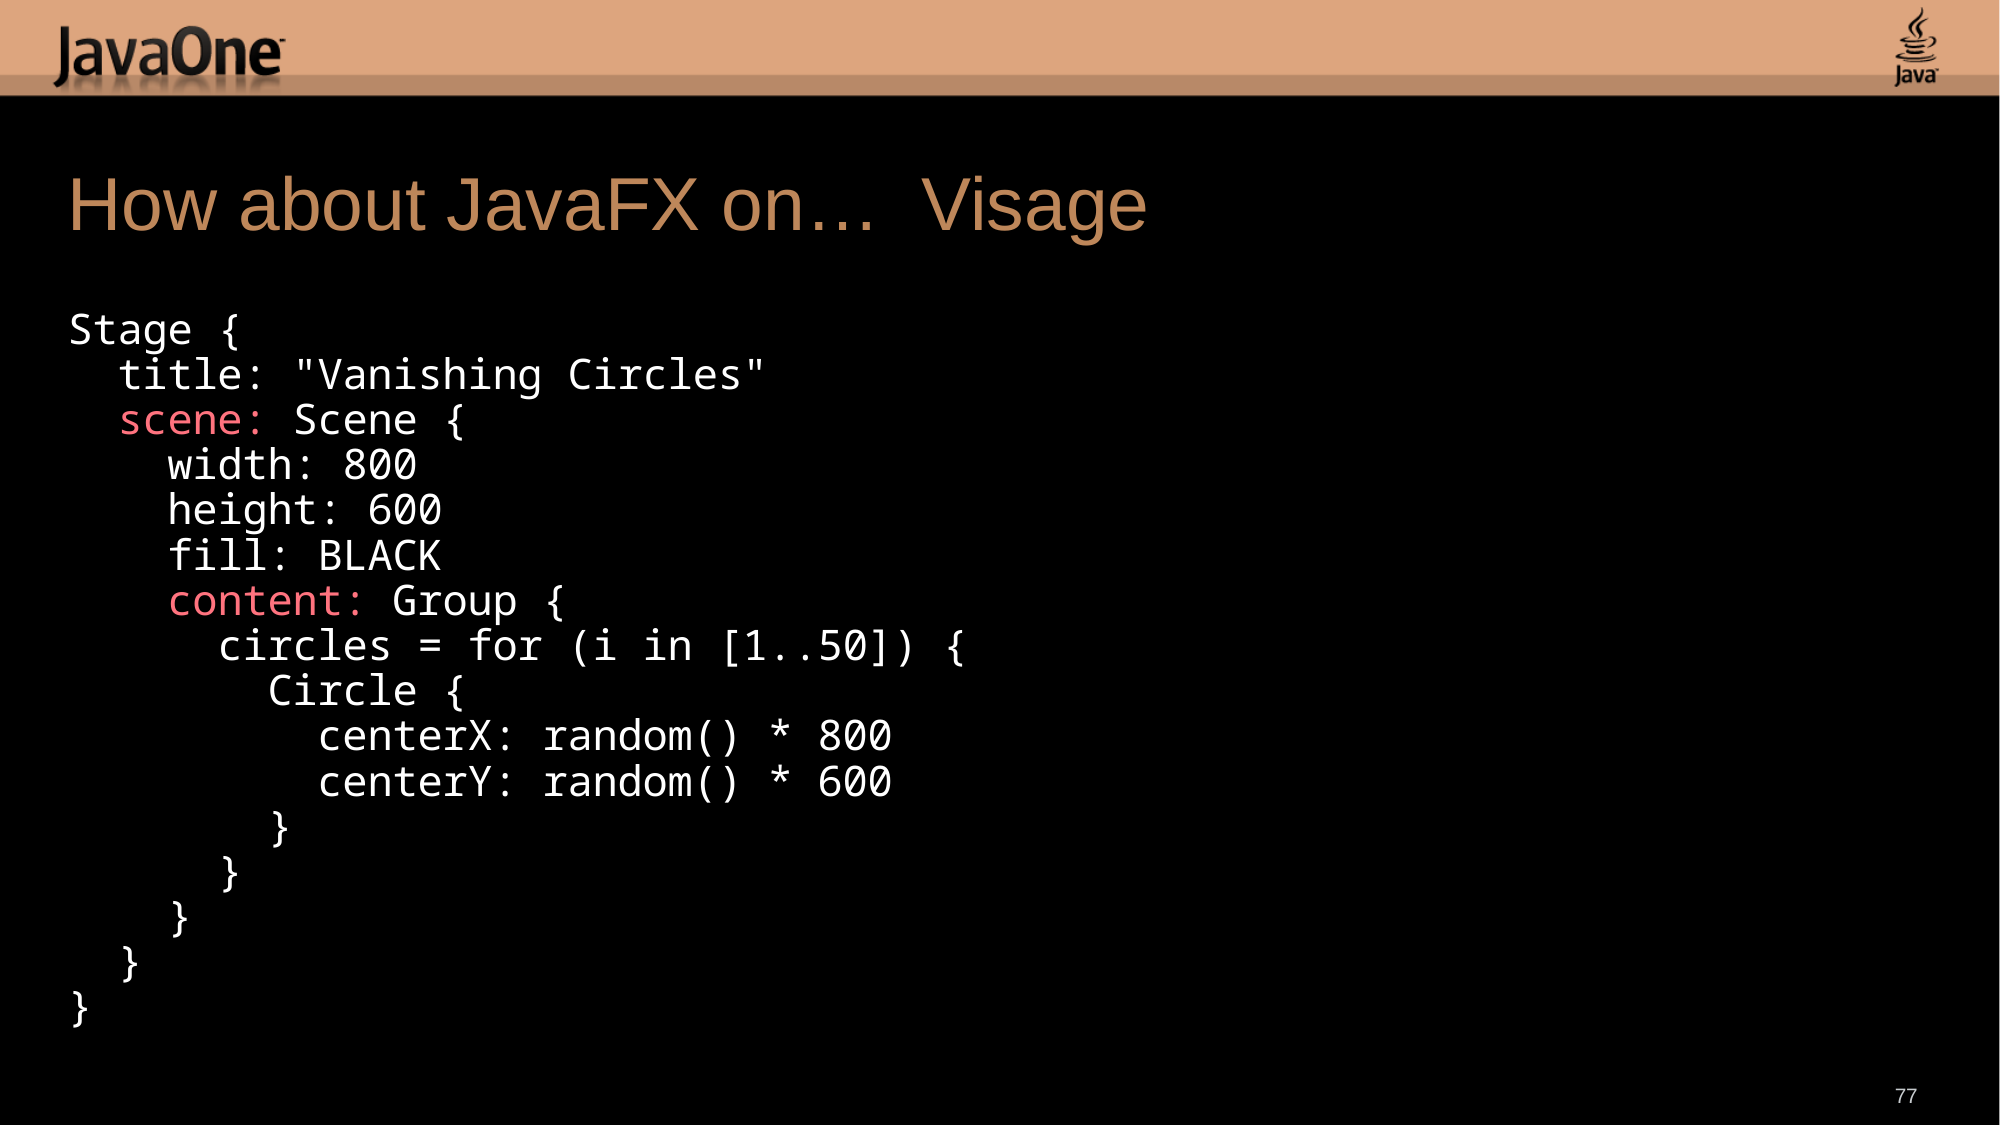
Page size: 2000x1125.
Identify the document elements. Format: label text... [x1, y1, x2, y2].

picture [0, 0, 2000, 1125]
title How about JavaFX on… Visage [52, 112, 1908, 300]
list Stage { title: "Vanishing Circles" scene: Scene { width: 800 height: 600 fill: BLACK content: Group { circles = for (i in [1..50]) { Circle { centerX: random() * 800 centerY: random() * 600 } } } } } [52, 300, 1908, 1048]
slide_number 77 [1466, 1074, 1934, 1103]
